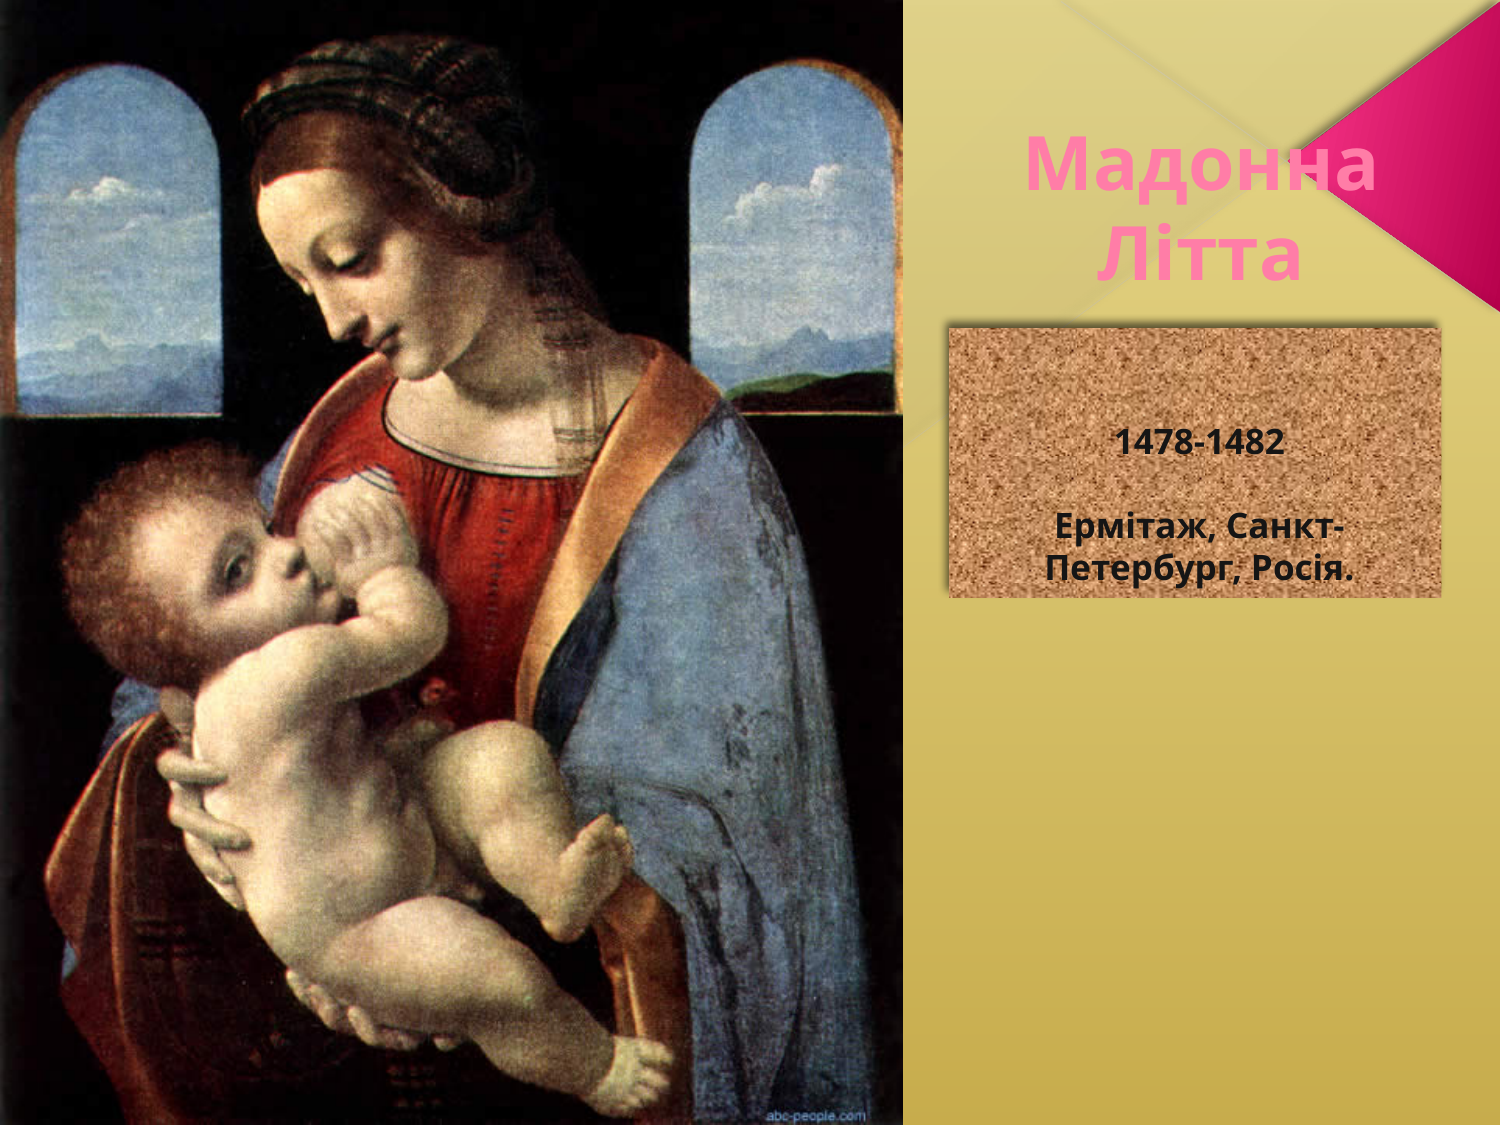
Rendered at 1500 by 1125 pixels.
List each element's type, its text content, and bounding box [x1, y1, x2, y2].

title Мадонна Літта [905, 93, 1500, 318]
list 1478-1482 Ермітаж, Санкт-Петербург, Росія. [948, 327, 1442, 598]
picture [0, 0, 903, 1125]
